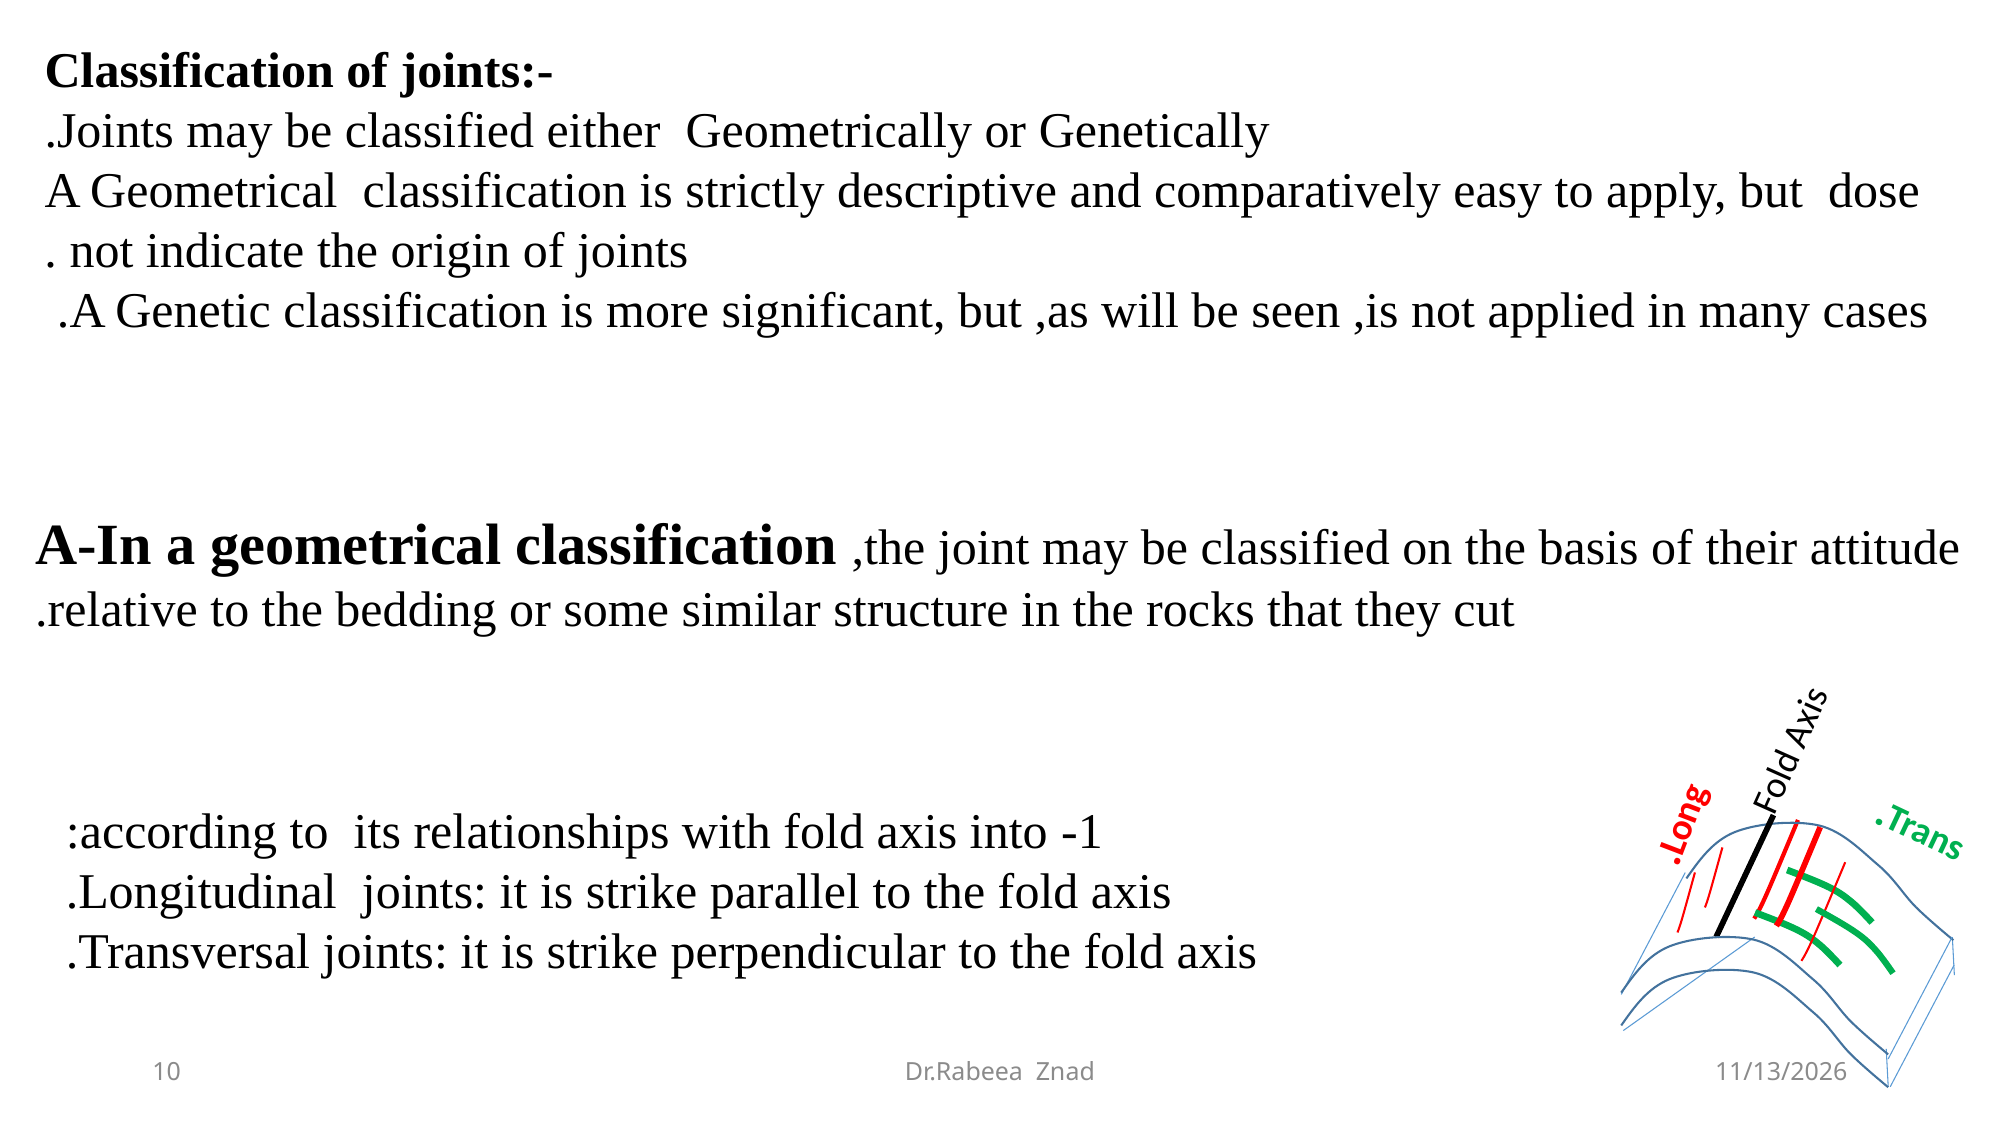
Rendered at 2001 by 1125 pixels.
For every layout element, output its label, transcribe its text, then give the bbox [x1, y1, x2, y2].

text_box 1- according to its relationships with fold axis into: Longitudinal joints: it is strike parallel to the fold axis. Transversal joints: it is strike perpendicular to the fold axis. [51, 791, 1621, 986]
text_box Classification of joints:- Joints may be classified either Geometrically or Genetically. A Geometrical classification is strictly descriptive and comparatively easy to apply, but dose not indicate the origin of joints . A Genetic classification is more significant, but ,as will be seen ,is not applied in many cases. [29, 29, 1991, 345]
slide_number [1412, 1042, 1863, 1103]
footer Dr.Rabeea Znad [662, 1042, 1338, 1103]
slide_number 10 [137, 1042, 588, 1103]
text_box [1621, 664, 1984, 1088]
text_box A-In a geometrical classification ,the joint may be classified on the basis of their attitude relative to the bedding or some similar structure in the rocks that they cut. [20, 499, 2000, 644]
